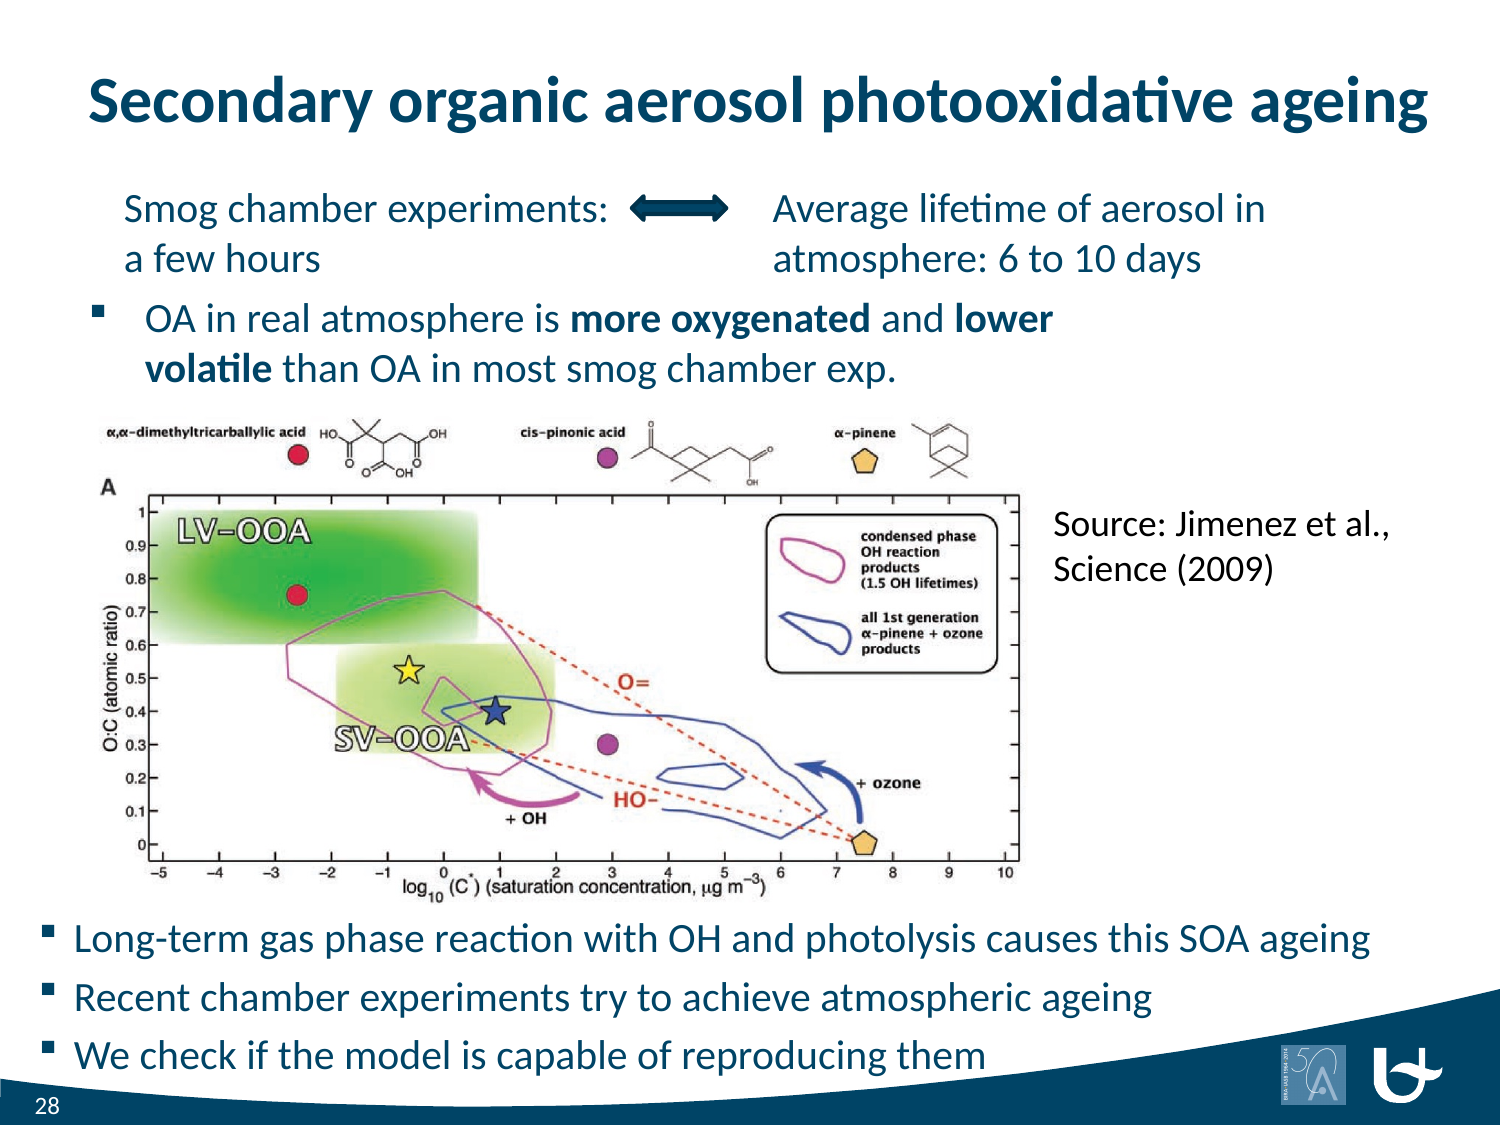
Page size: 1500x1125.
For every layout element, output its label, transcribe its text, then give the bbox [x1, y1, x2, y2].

text_box Average lifetime of aerosol in atmosphere: 6 to 10 days [772, 174, 1305, 407]
text_box Smog chamber experiments: a few hours [123, 174, 621, 226]
list Long-term gas phase reaction with OH and photolysis causes this SOA ageing Recent chamber experiments try to achieve atmospheric ageing We check if the model is capable of reproducing them [38, 905, 1459, 1125]
title Secondary organic aerosol photooxidative ageing [88, 19, 1471, 173]
text_box Source: Jimenez et al., Science (2009) [1038, 491, 1500, 597]
text_box [629, 194, 729, 222]
slide_number 28 [0, 1083, 75, 1125]
text_box OA in real atmosphere is more oxygenated and lower volatile than OA in most smog chamber exp. [88, 226, 1152, 459]
picture [88, 406, 1028, 906]
picture [1282, 1046, 1345, 1104]
